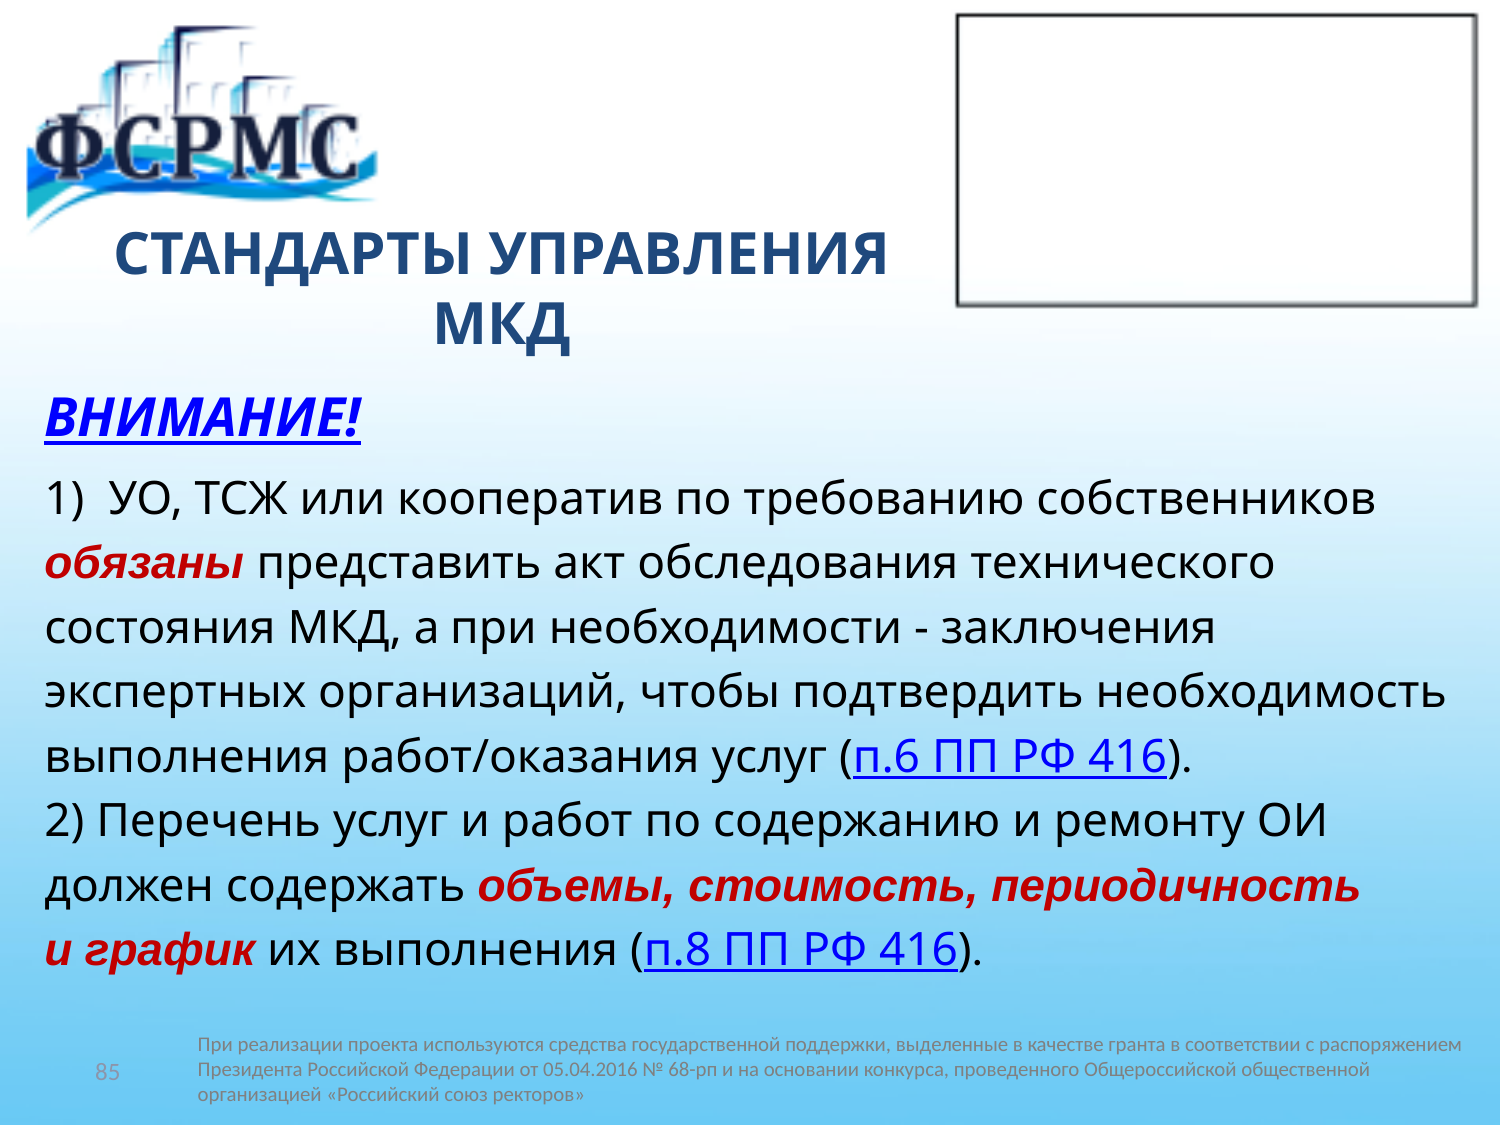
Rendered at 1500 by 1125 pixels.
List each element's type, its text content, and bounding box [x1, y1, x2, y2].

title СТАНДАРТЫ УПРАВЛЕНИЯ МКД [53, 234, 951, 339]
slide_number 85 [53, 1040, 136, 1100]
picture [0, 0, 1500, 1125]
list ВНИМАНИЕ! 1) УО, ТСЖ или кооператив по требованию собственников обязаны представить акт обследования технического состояния МКД, а при необходимости - заключения экспертных организаций, чтобы подтвердить необходимость выполнения работ/оказания услуг (п.6 ПП РФ 416). 2) Перечень услуг и работ по содержанию и ремонту ОИ должен содержать объемы, стоимость, периодичность и график их выполнения (п.8 ПП РФ 416). [29, 375, 1483, 1020]
